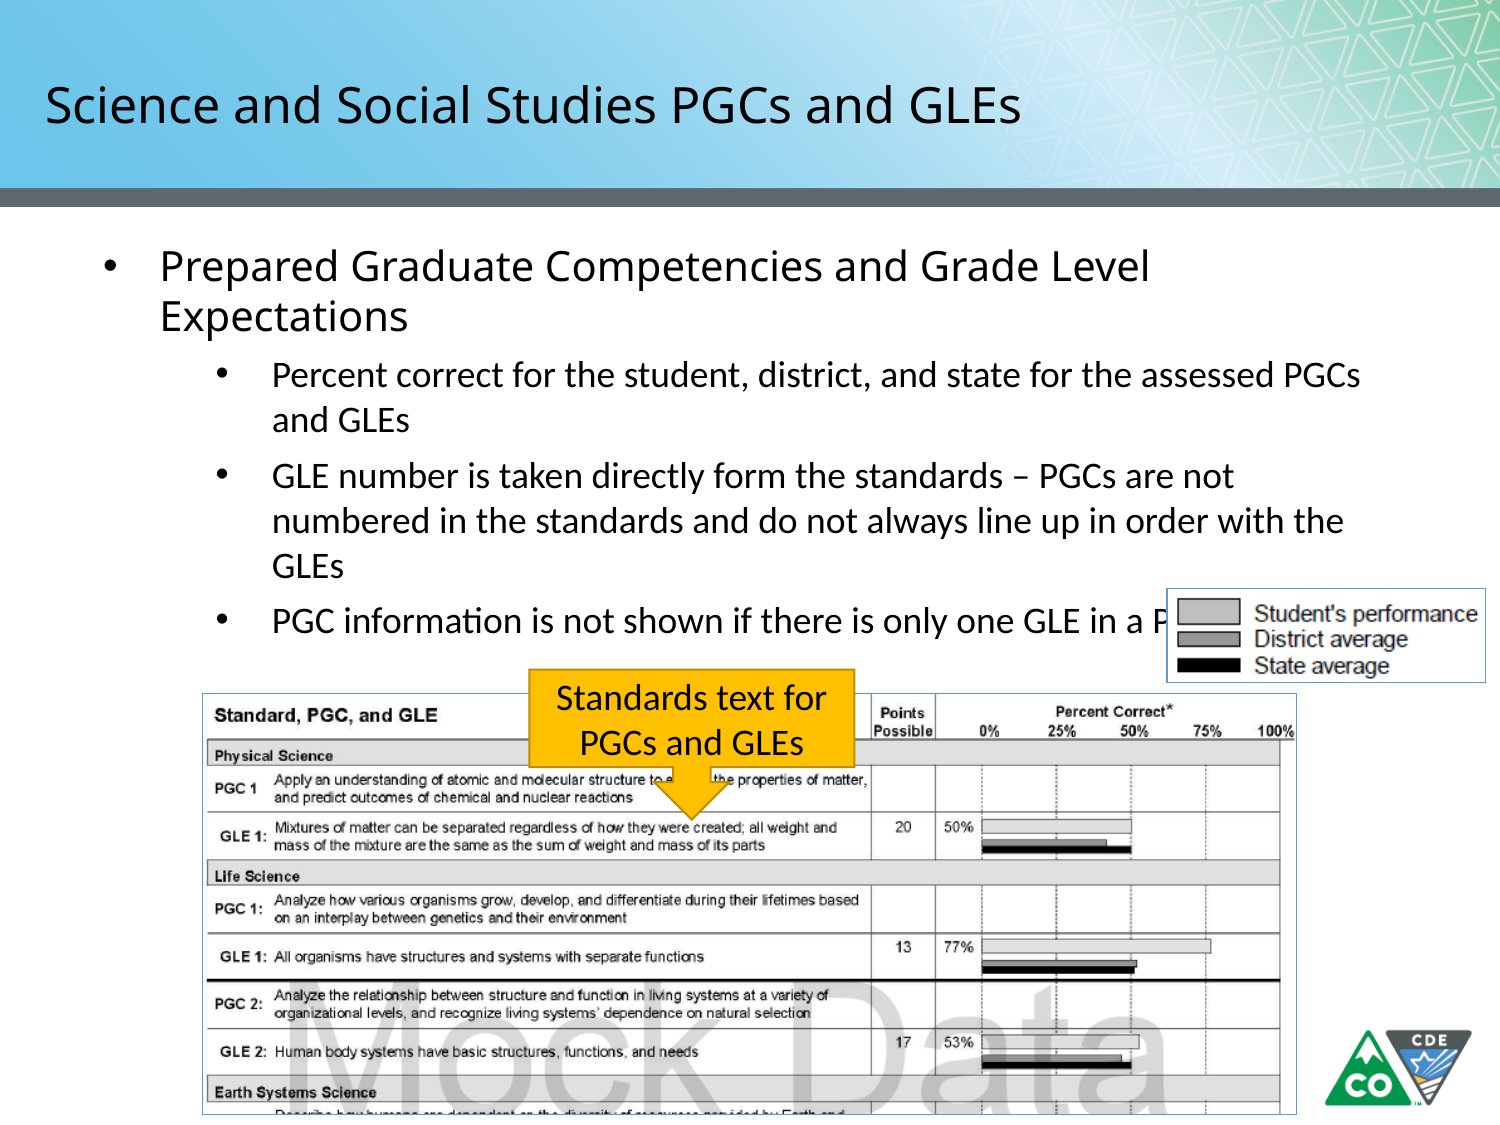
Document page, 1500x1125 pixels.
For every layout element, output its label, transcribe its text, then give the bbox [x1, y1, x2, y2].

list Prepared Graduate Competencies and Grade Level Expectations Percent correct for the student, district, and state for the assessed PGCs and GLEs GLE number is taken directly form the standards – PGCs are not numbered in the standards and do not always line up in order with the GLEs PGC information is not shown if there is only one GLE in a PGC [103, 239, 1397, 954]
picture [202, 693, 1297, 1115]
text_box Standards text for PGCs and GLEs [528, 668, 856, 693]
picture [1167, 589, 1485, 682]
picture [0, 0, 1500, 207]
picture [1312, 1021, 1482, 1113]
title Science and Social Studies PGCs and GLEs [45, 45, 1339, 162]
